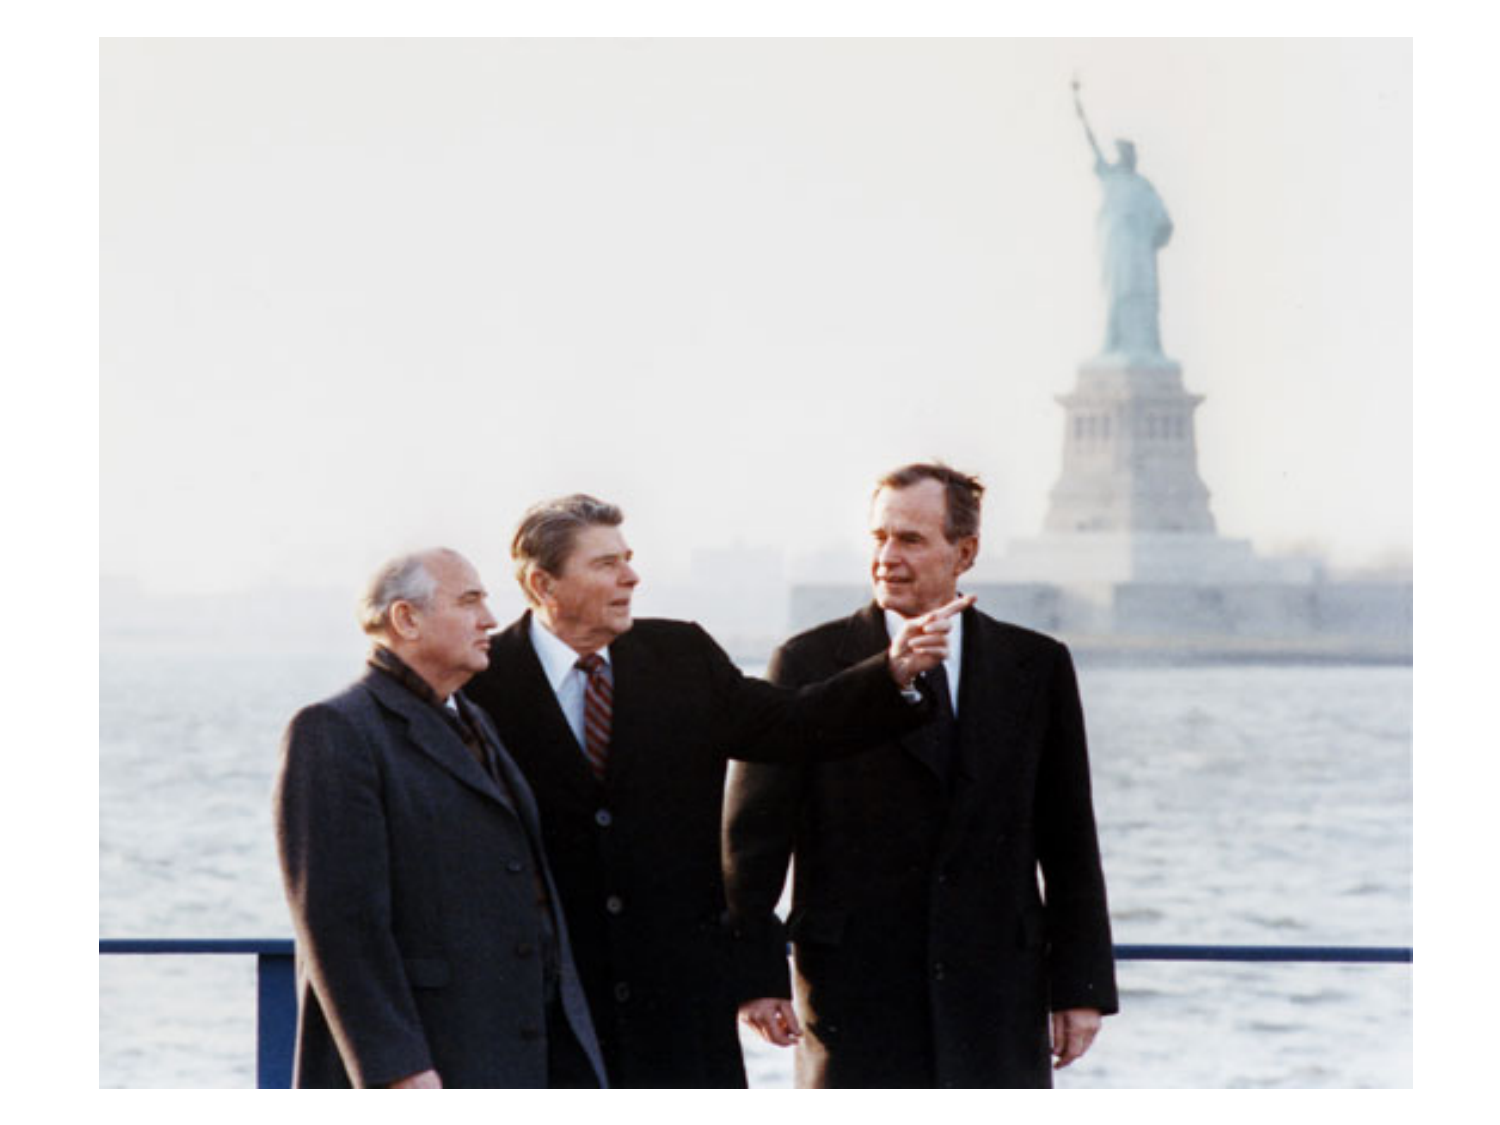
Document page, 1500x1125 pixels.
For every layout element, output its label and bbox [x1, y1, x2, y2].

picture [99, 37, 1413, 1089]
